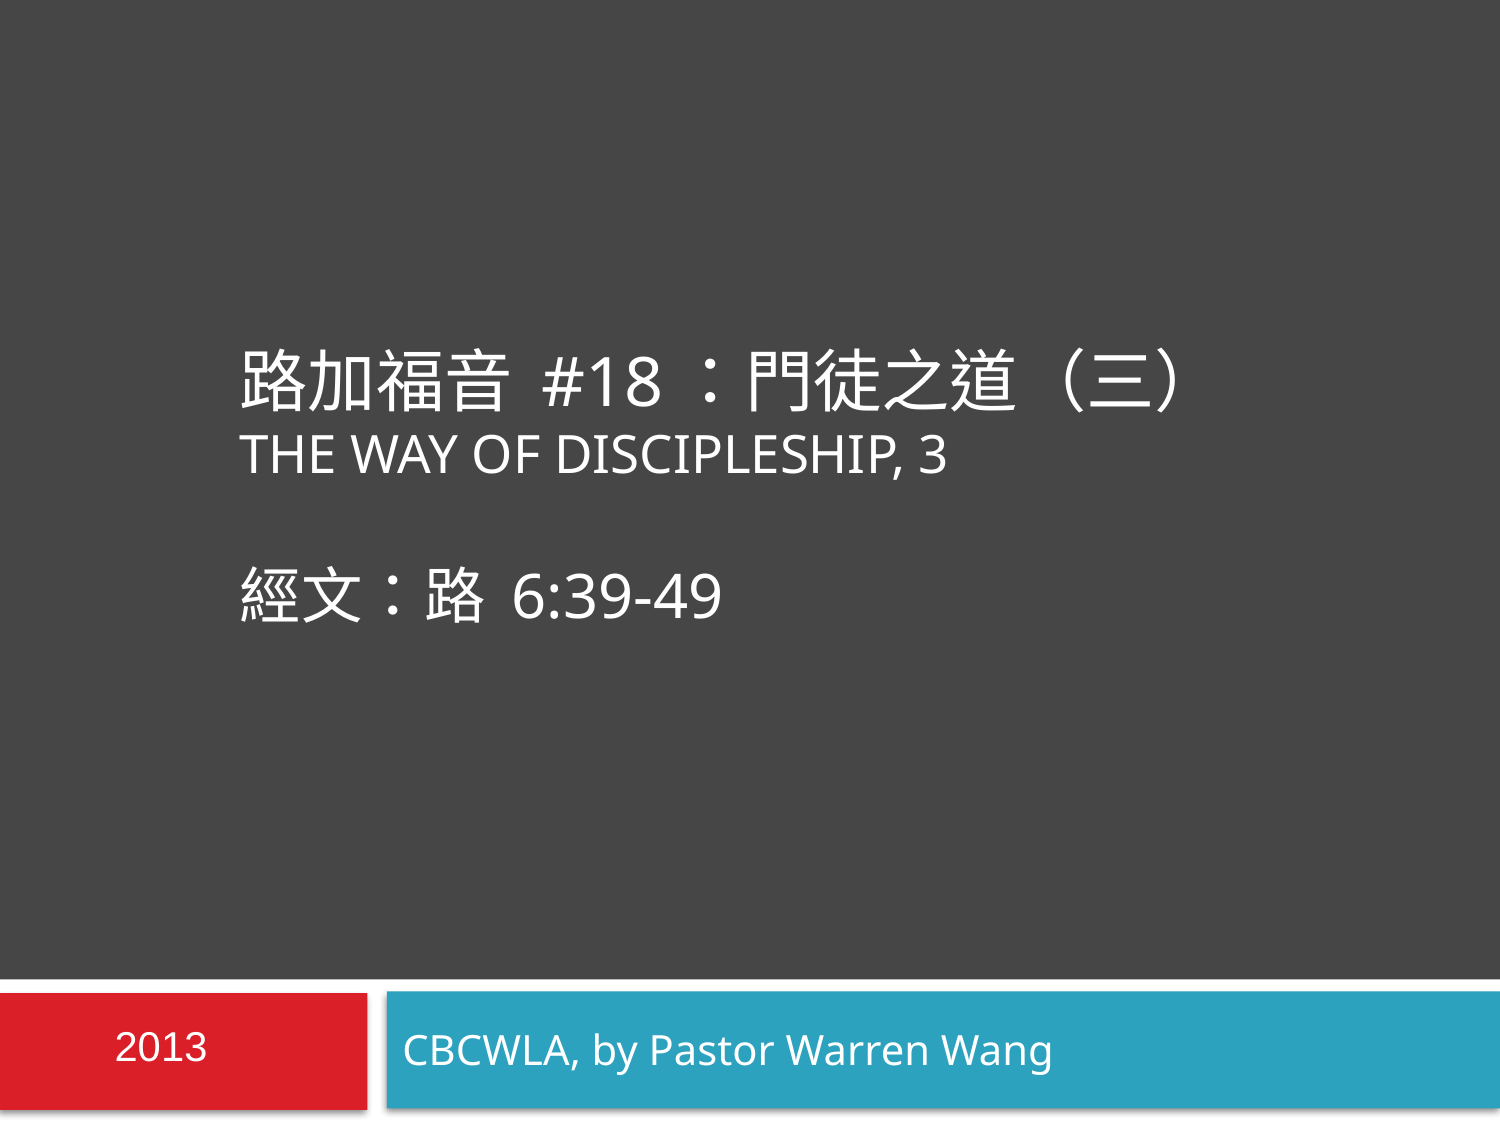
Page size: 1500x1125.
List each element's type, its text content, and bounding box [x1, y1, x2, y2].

text_box 2013 [99, 1012, 313, 1078]
title 路加福音 #18：門徒之道（三） the way of discipleship, 3 經文：路 6:39-49 [225, 275, 1300, 713]
subtitle CBCWLA, by Pastor Warren Wang [387, 992, 1457, 1105]
